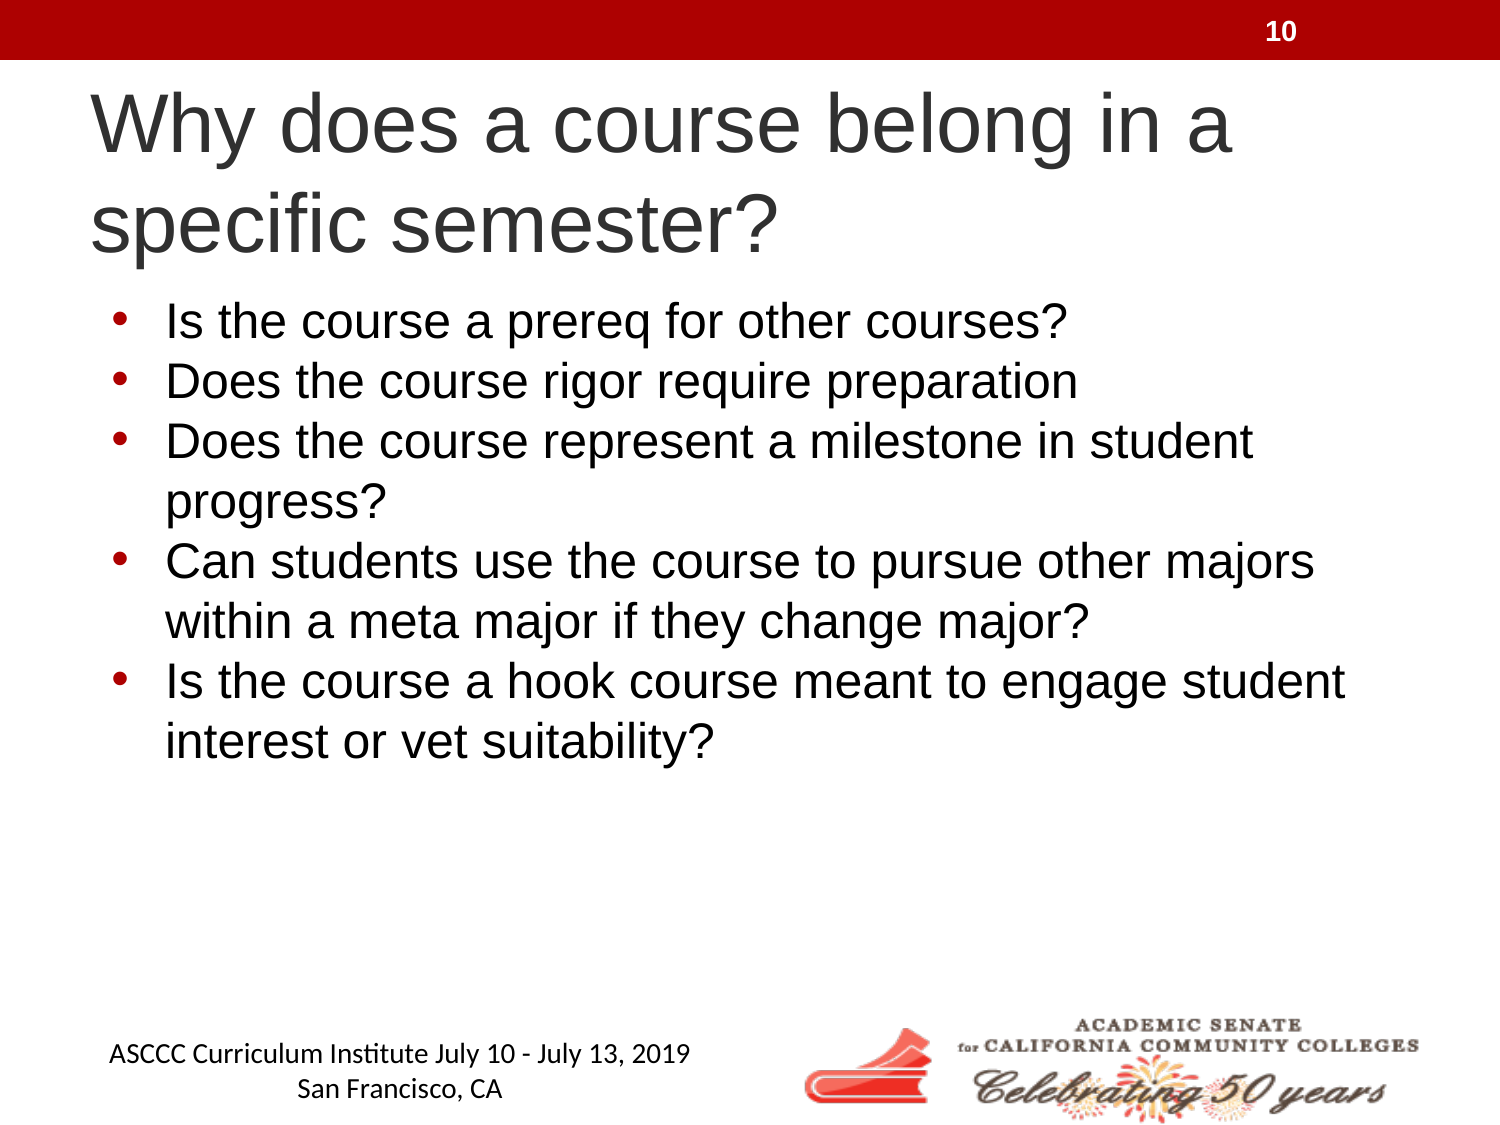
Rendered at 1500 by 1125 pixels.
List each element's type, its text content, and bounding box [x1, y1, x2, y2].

title Why does a course belong in a specific semester? [75, 87, 1425, 250]
slide_number 10 [1250, 3, 1425, 57]
list Is the course a prereq for other courses? Does the course rigor require preparation Does the course represent a milestone in student progress? Can students use the course to pursue other majors within a meta major if they change major? Is the course a hook course meant to engage student interest or vet suitability? [75, 280, 1425, 994]
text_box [0, 996, 1475, 1125]
